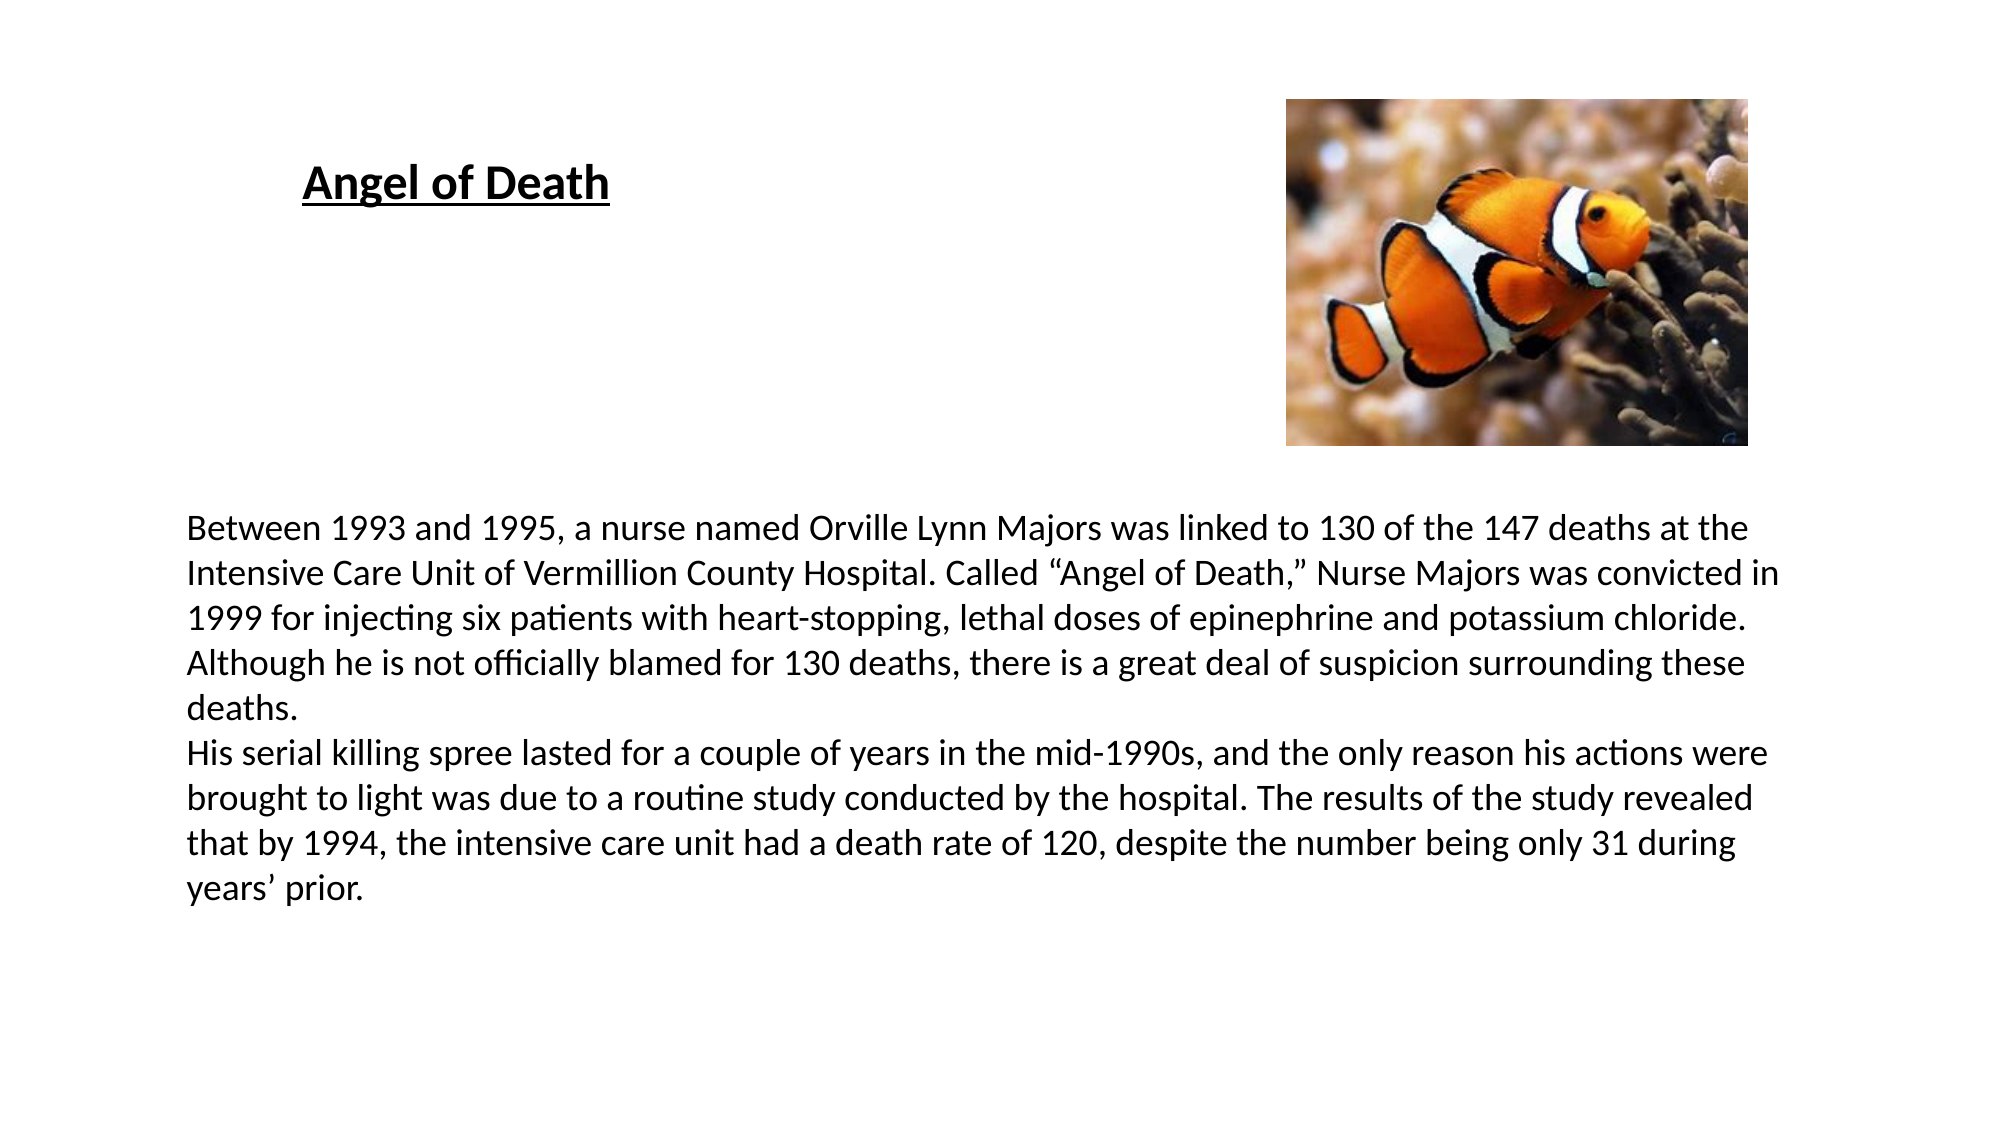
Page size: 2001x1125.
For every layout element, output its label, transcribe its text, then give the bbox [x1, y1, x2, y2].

picture [1286, 99, 1748, 446]
text_box Between 1993 and 1995, a nurse named Orville Lynn Majors was linked to 130 of the 147 deaths at the Intensive Care Unit of Vermillion County Hospital. Called “Angel of Death,” Nurse Majors was convicted in 1999 for injecting six patients with heart-stopping, lethal doses of epinephrine and potassium chloride. Although he is not officially blamed for 130 deaths, there is a great deal of suspicion surrounding these deaths. His serial killing spree lasted for a couple of years in the mid-1990s, and the only reason his actions were brought to light was due to a routine study conducted by the hospital. The results of the study revealed that by 1994, the intensive care unit had a death rate of 120, despite the number being only 31 during years’ prior. [171, 495, 1807, 915]
text_box Angel of Death [287, 142, 1286, 217]
